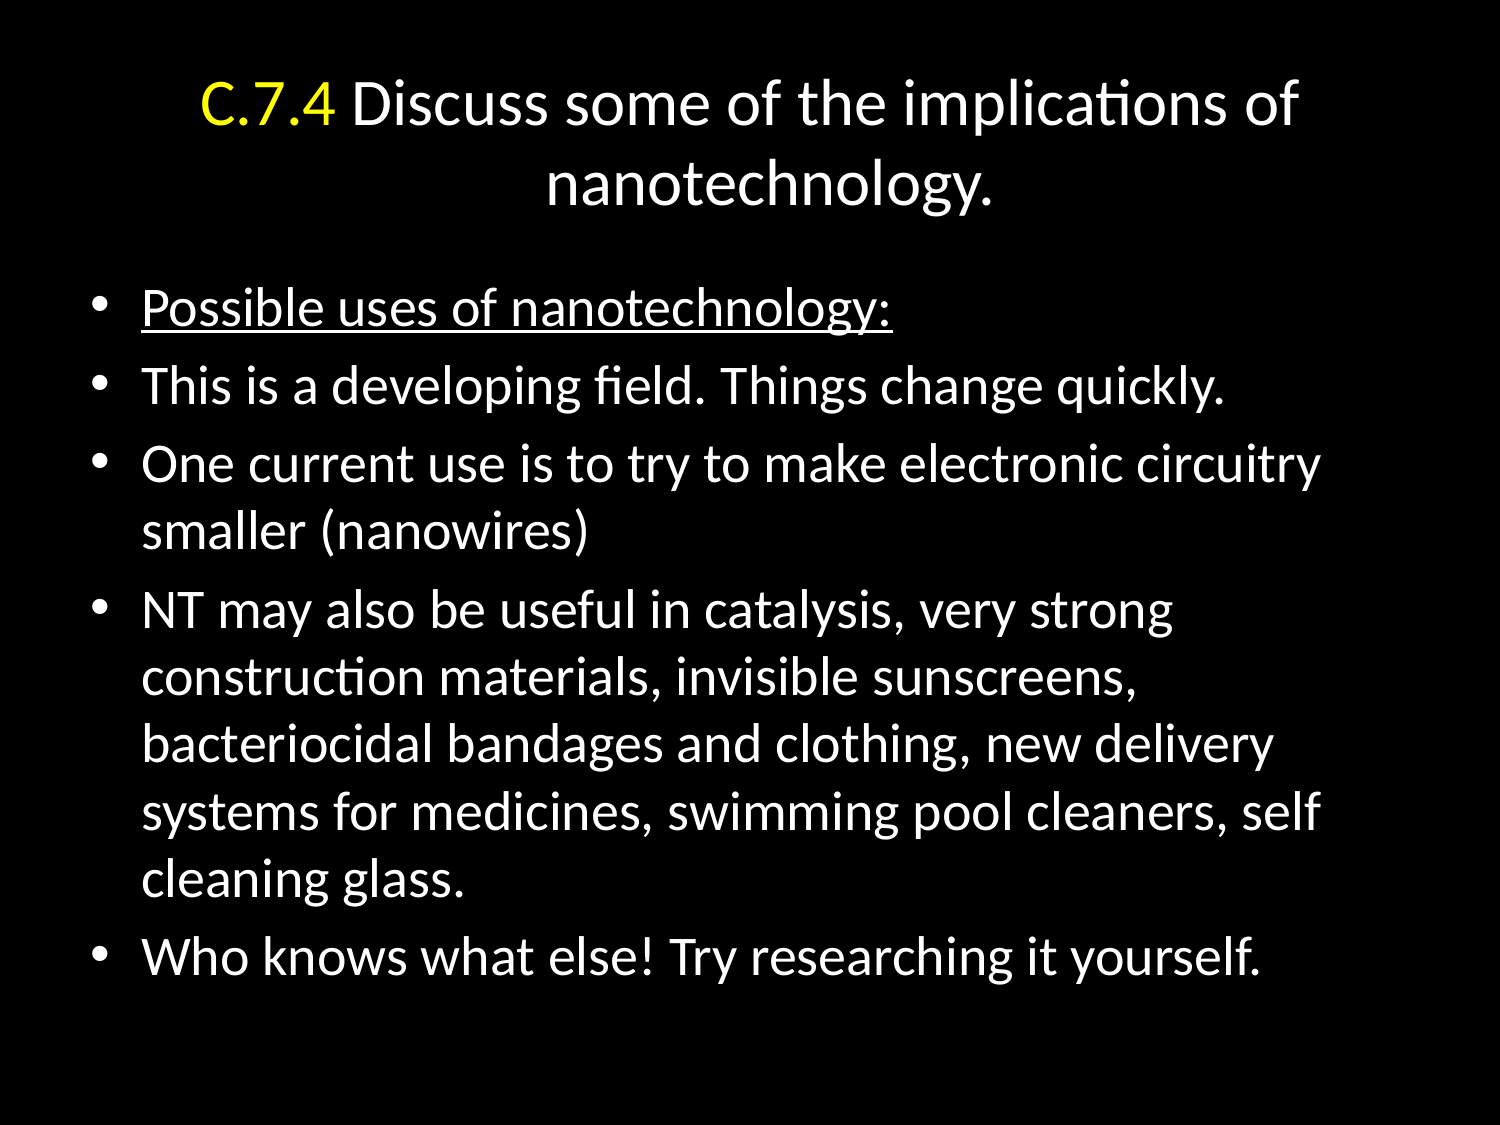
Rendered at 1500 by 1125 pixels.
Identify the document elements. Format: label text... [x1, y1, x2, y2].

list Possible uses of nanotechnology: This is a developing field. Things change quickly. One current use is to try to make electronic circuitry smaller (nanowires) NT may also be useful in catalysis, very strong construction materials, invisible sunscreens, bacteriocidal bandages and clothing, new delivery systems for medicines, swimming pool cleaners, self cleaning glass. Who knows what else! Try researching it yourself. [75, 262, 1425, 1005]
title C.7.4 Discuss some of the implications of nanotechnology. [75, 45, 1425, 233]
